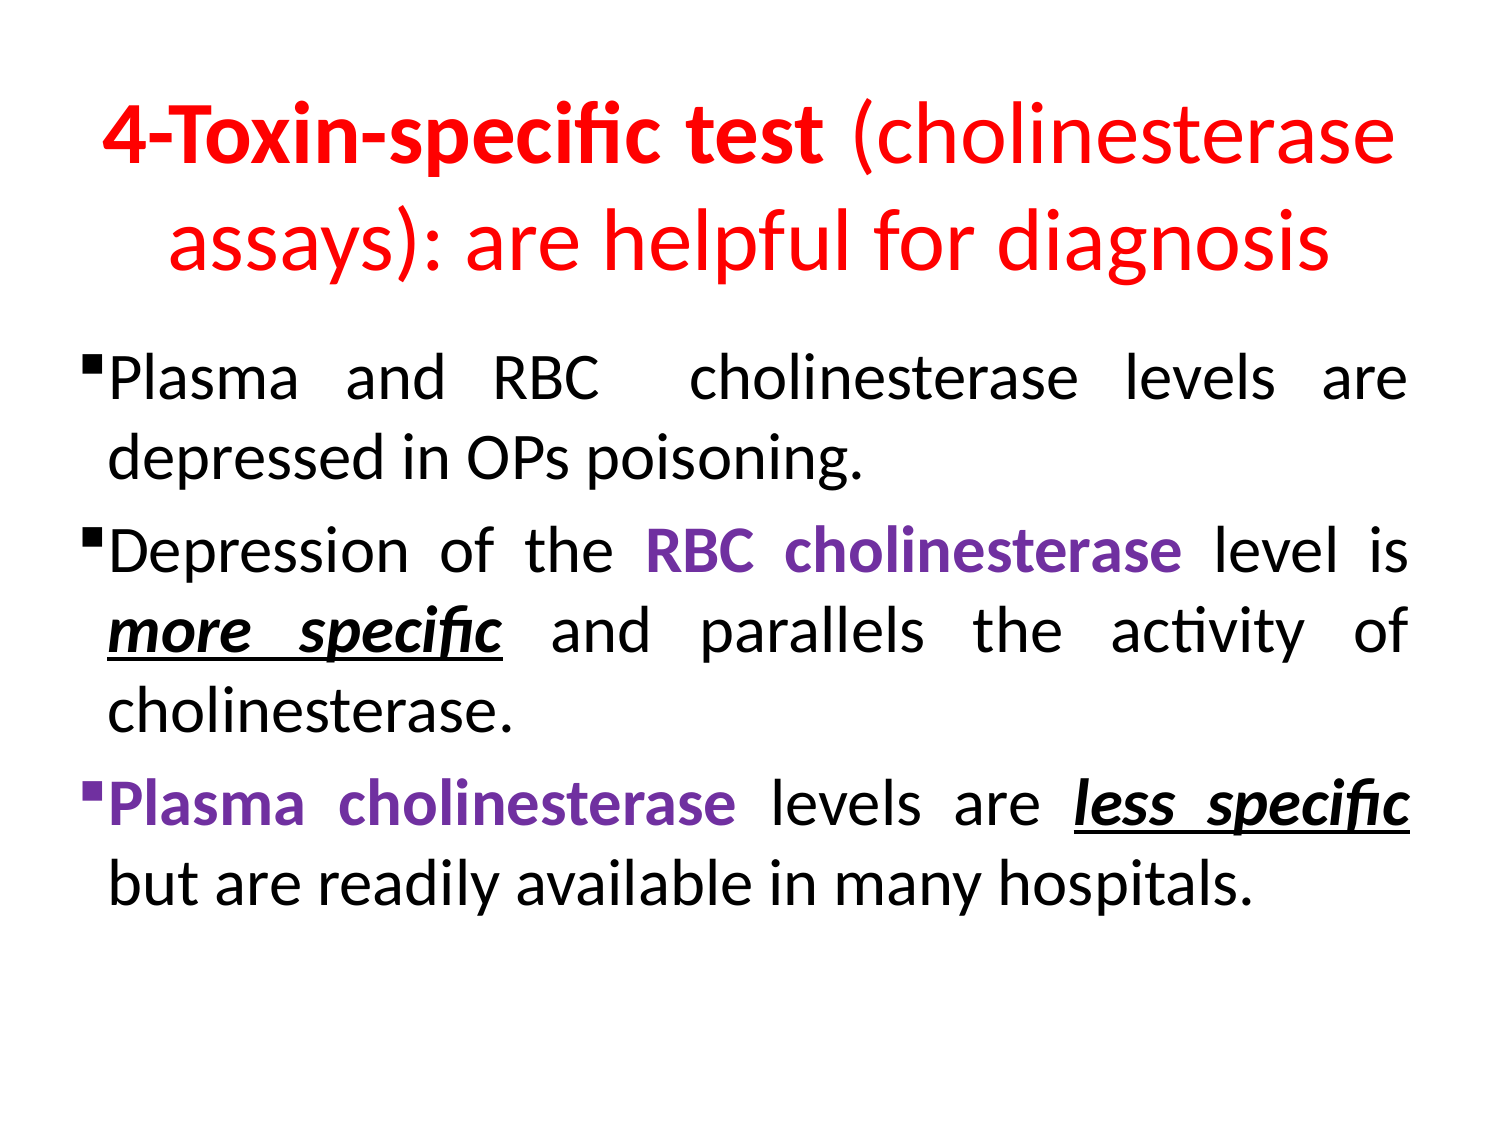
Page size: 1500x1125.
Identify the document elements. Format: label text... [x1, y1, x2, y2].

title 4-Toxin-specific test (cholinesterase assays): are helpful for diagnosis [87, 49, 1413, 313]
subtitle Plasma and RBC cholinesterase levels are depressed in OPs poisoning. Depression of the RBC cholinesterase level is more specific and parallels the activity of cholinesterase. Plasma cholinesterase levels are less specific but are readily available in many hospitals. [62, 324, 1426, 1026]
